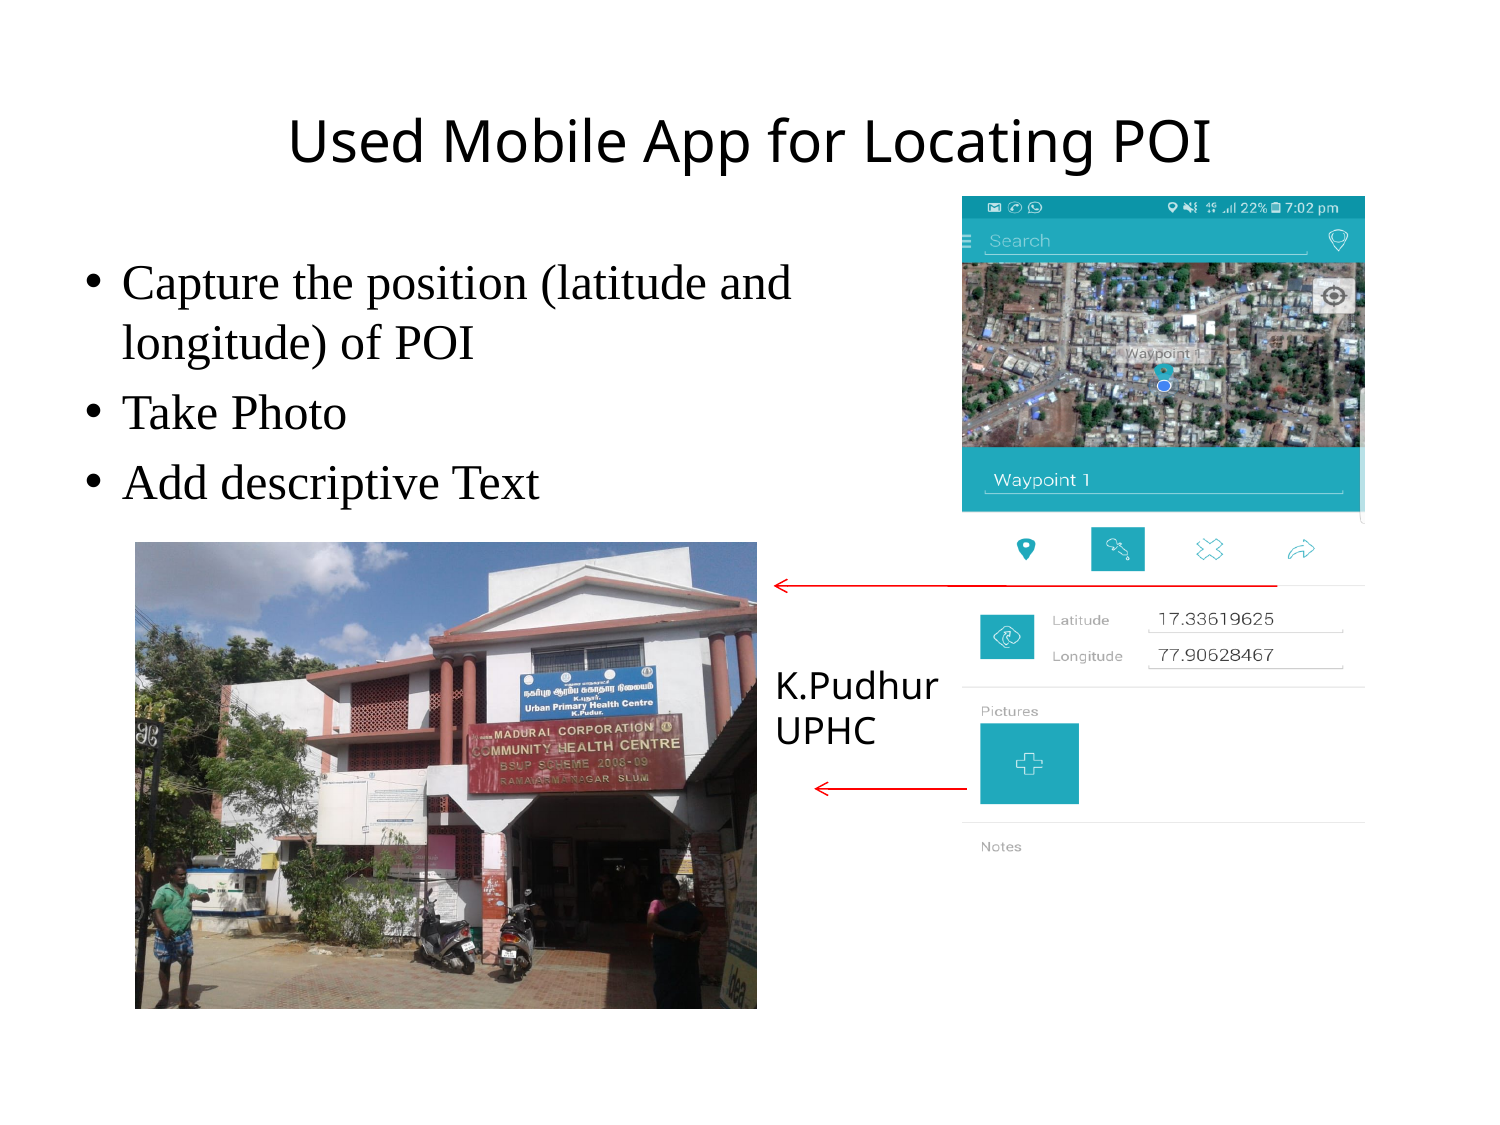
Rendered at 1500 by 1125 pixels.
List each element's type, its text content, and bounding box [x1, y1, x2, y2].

picture [135, 542, 758, 1009]
title Used Mobile App for Locating POI [75, 45, 1425, 233]
picture [962, 195, 1365, 878]
text_box K.Pudhur UPHC [762, 654, 957, 760]
list Capture the position (latitude and longitude) of POI Take Photo Add descriptive Text [3, 242, 866, 656]
